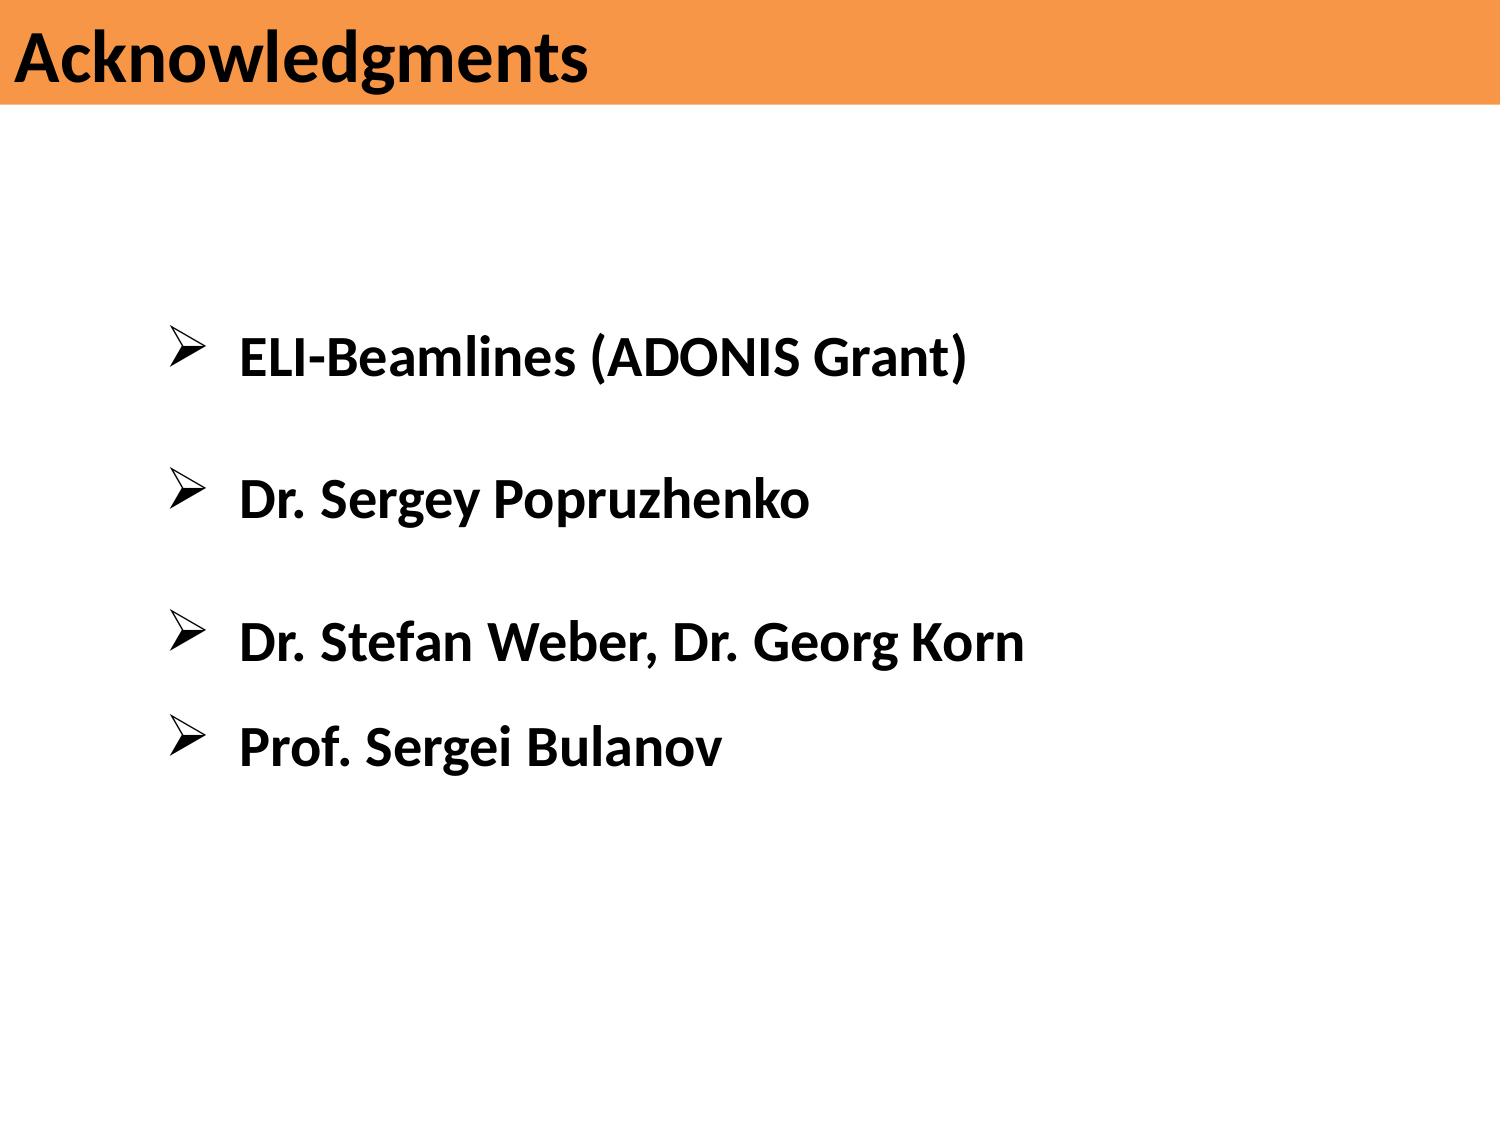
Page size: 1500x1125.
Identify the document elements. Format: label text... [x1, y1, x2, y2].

text_box ELI-Beamlines (ADONIS Grant) Dr. Sergey Popruzhenko Dr. Stefan Weber, Dr. Georg Korn Prof. Sergei Bulanov [0, 275, 1472, 811]
text_box Acknowledgments [0, 0, 1500, 105]
